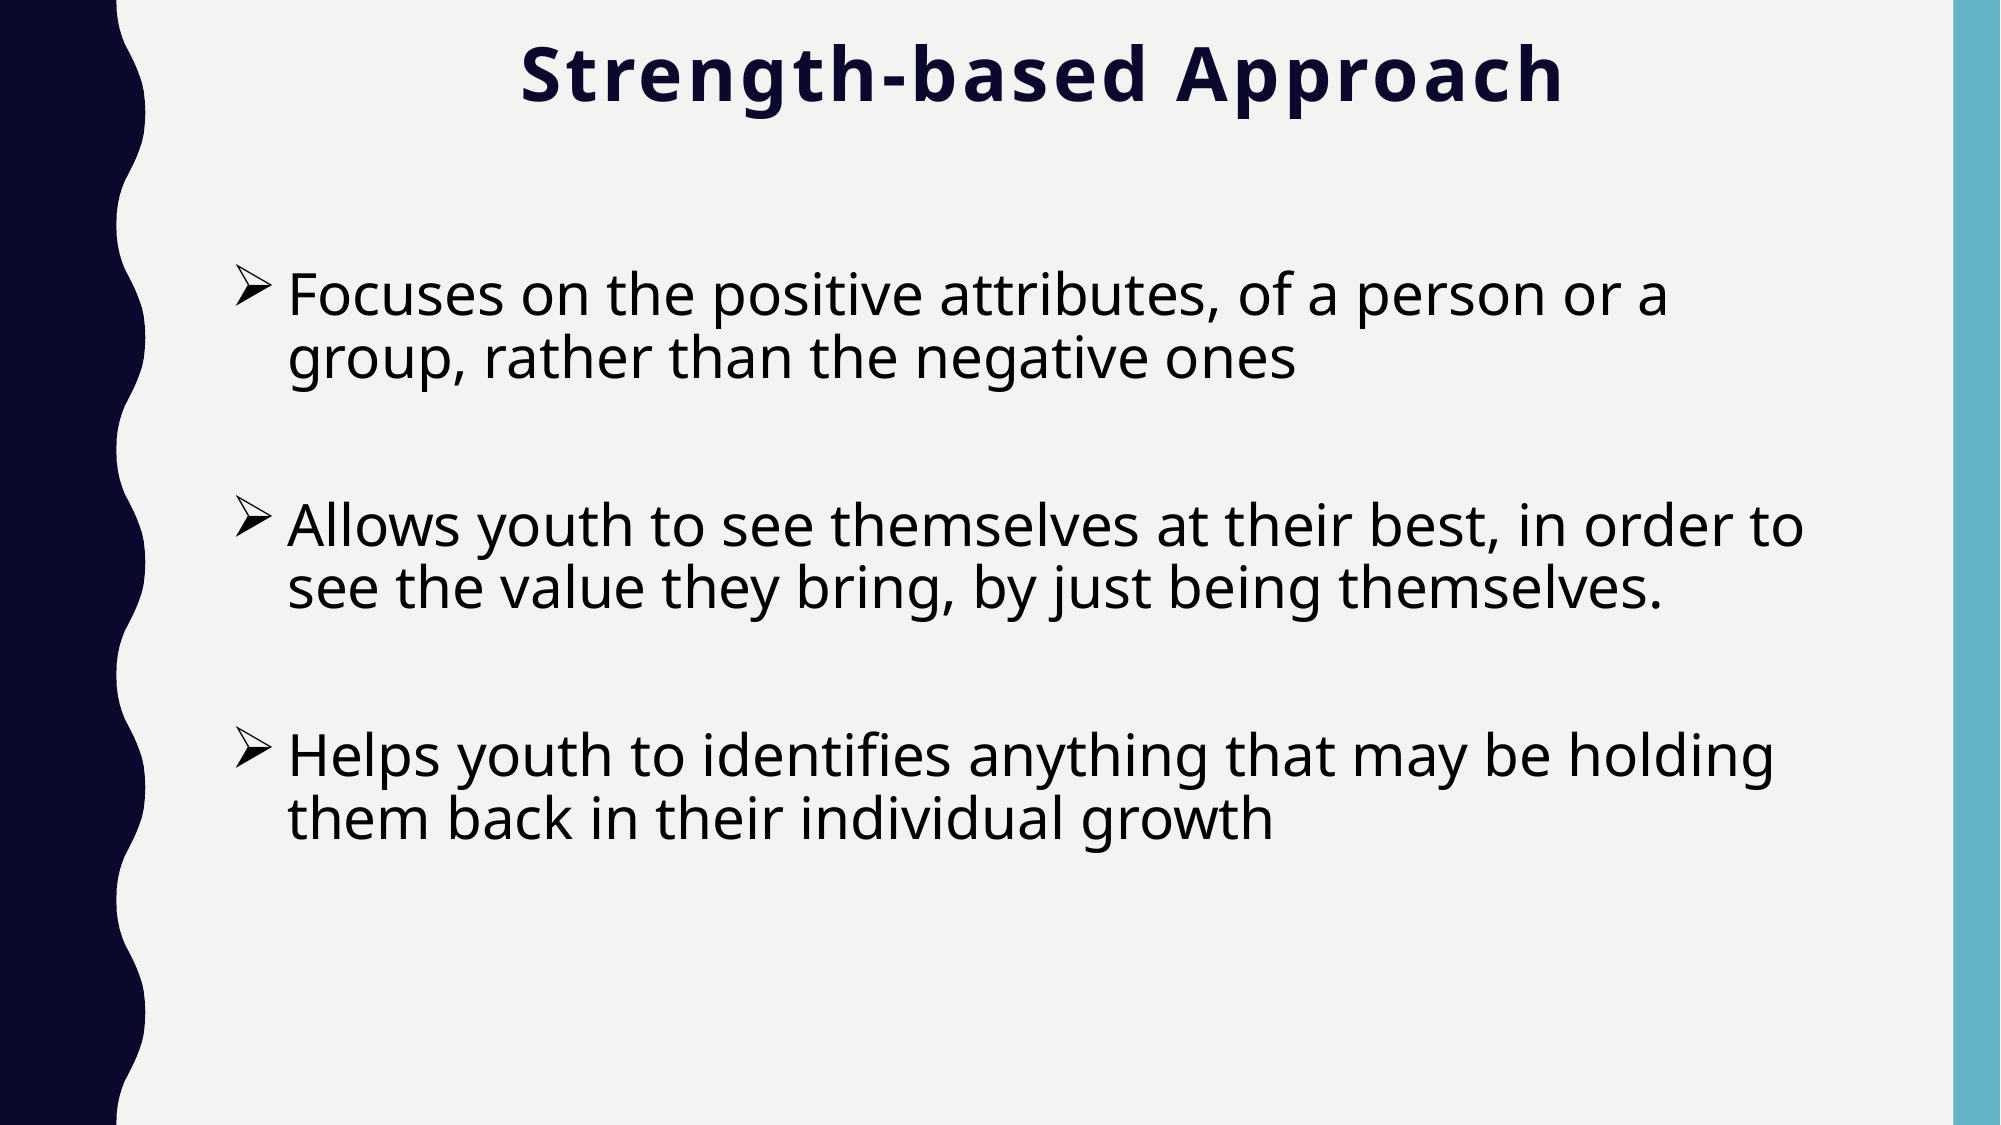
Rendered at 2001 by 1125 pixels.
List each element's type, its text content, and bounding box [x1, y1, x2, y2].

text_box Focuses on the positive attributes, of a person or a group, rather than the negative ones Allows youth to see themselves at their best, in order to see the value they bring, by just being themselves. Helps youth to identifies anything that may be holding them back in their individual growth [216, 257, 1871, 860]
title Strength-based Approach [138, 0, 1949, 154]
